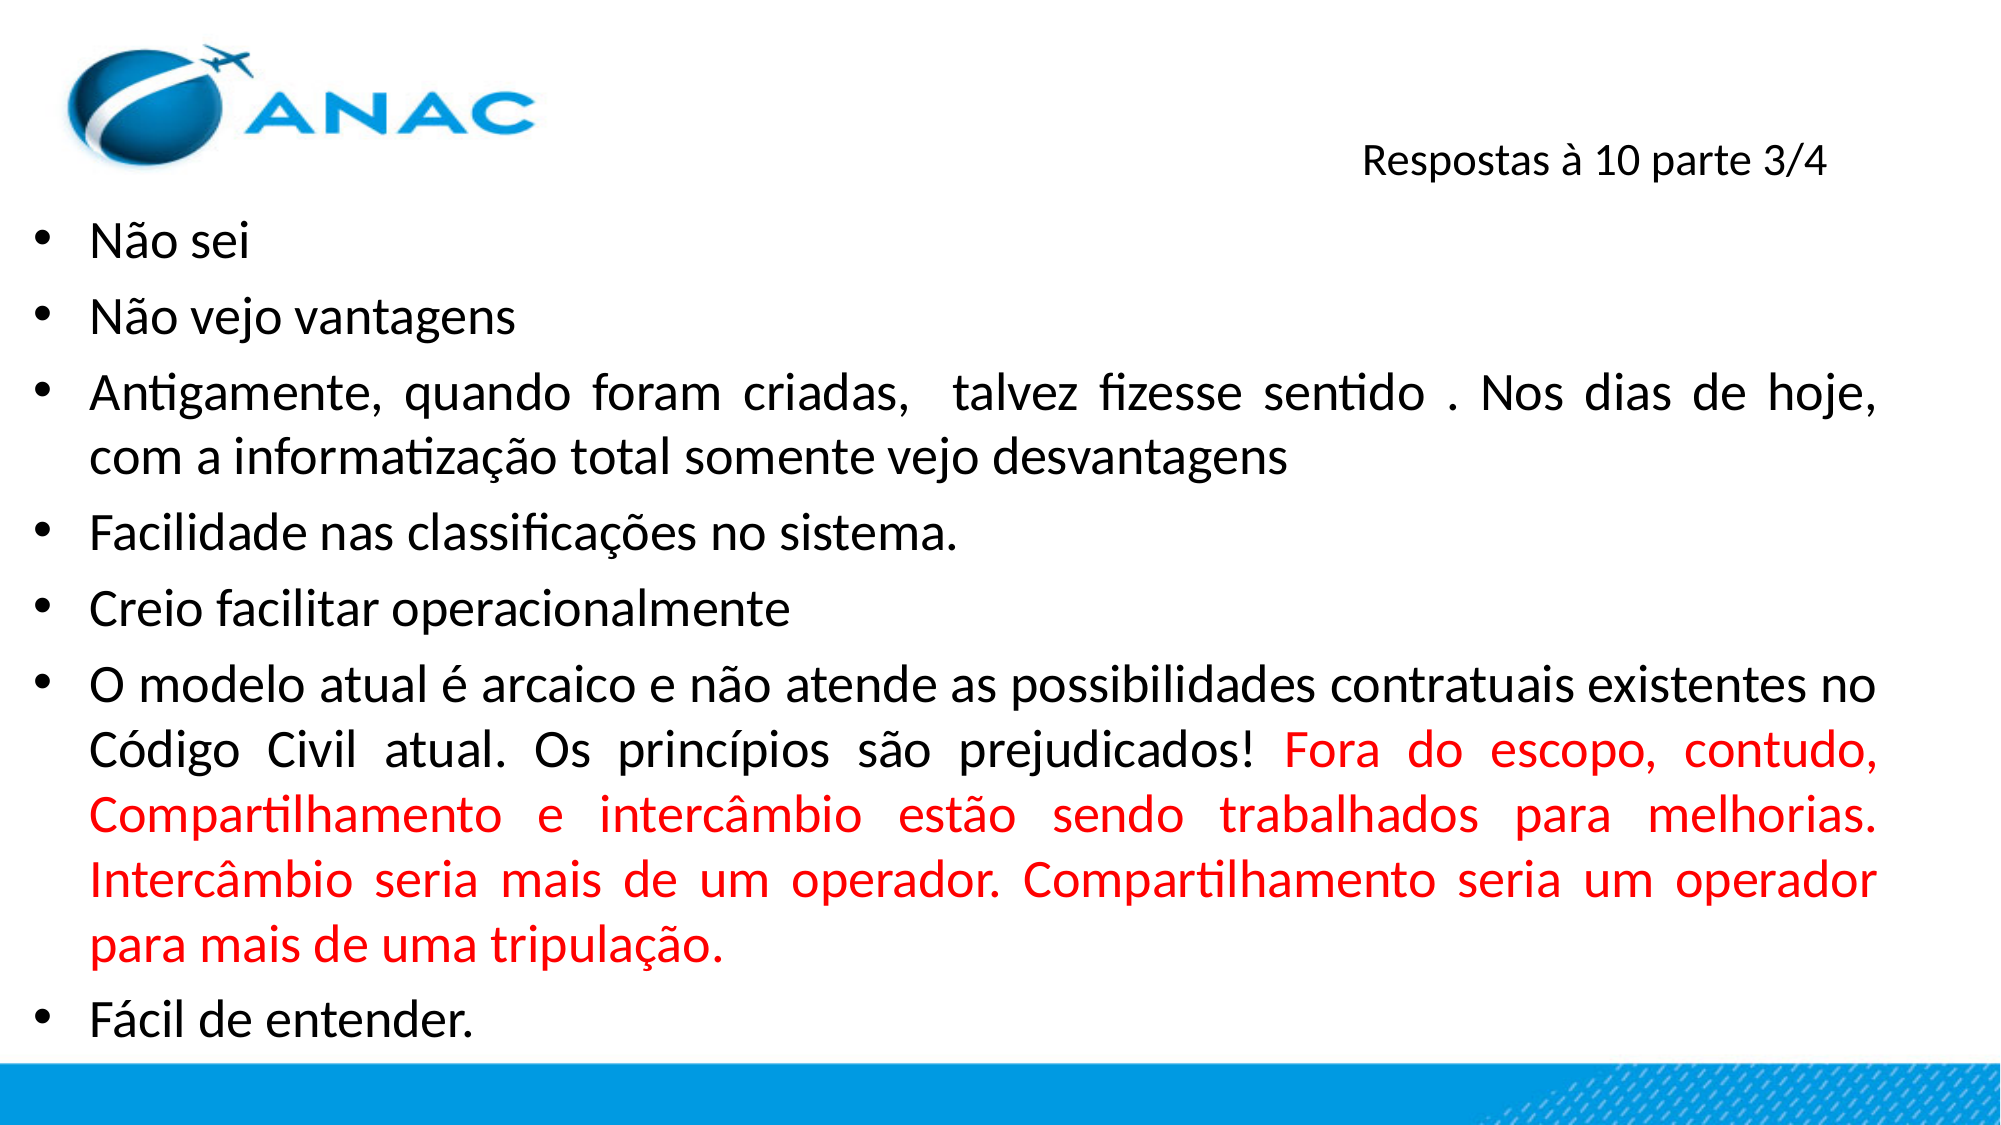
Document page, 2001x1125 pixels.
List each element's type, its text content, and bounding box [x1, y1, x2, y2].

picture [1709, 1090, 1717, 1099]
picture [1586, 1115, 1594, 1123]
picture [1779, 1077, 1787, 1086]
picture [1802, 1084, 1810, 1093]
picture [1720, 1112, 1728, 1120]
picture [1890, 1067, 1898, 1076]
picture [1889, 1103, 1898, 1111]
picture [1581, 1103, 1588, 1112]
picture [1942, 1093, 1950, 1101]
picture [1569, 1083, 1576, 1091]
picture [1988, 1107, 1996, 1115]
picture [1639, 1104, 1646, 1112]
picture [1931, 1071, 1939, 1080]
picture [1878, 1081, 1886, 1089]
picture [1650, 1090, 1658, 1099]
picture [1622, 1072, 1630, 1081]
picture [1726, 1087, 1734, 1096]
picture [1989, 1072, 1997, 1080]
picture [1737, 1108, 1746, 1117]
picture [1825, 1092, 1834, 1100]
picture [1896, 1078, 1904, 1086]
picture [1610, 1086, 1618, 1095]
picture [1628, 1118, 1635, 1125]
picture [1680, 1073, 1688, 1081]
picture [1774, 1067, 1781, 1075]
picture [1738, 1073, 1746, 1082]
picture [1604, 1076, 1612, 1084]
picture [1621, 1107, 1629, 1116]
picture [1575, 1093, 1583, 1101]
picture [1954, 1078, 1962, 1087]
picture [1820, 1081, 1828, 1089]
picture [1598, 1100, 1605, 1109]
picture [1592, 1090, 1601, 1098]
picture [1831, 1102, 1839, 1111]
picture [1971, 1110, 1979, 1119]
picture [1873, 1071, 1881, 1079]
picture [1668, 1087, 1677, 1095]
picture [1616, 1096, 1623, 1105]
picture [1644, 1115, 1652, 1123]
picture [1855, 1074, 1863, 1083]
picture [1843, 1088, 1851, 1097]
picture [1603, 1110, 1611, 1120]
picture [1628, 1083, 1636, 1091]
picture [1954, 1114, 1961, 1122]
picture [1936, 1117, 1943, 1125]
picture [1901, 1089, 1909, 1097]
picture [1702, 1115, 1710, 1125]
picture [1995, 1118, 2001, 1125]
picture [1878, 1117, 1885, 1125]
picture [1657, 1101, 1664, 1109]
picture [1948, 1068, 1957, 1076]
picture [1756, 1070, 1764, 1077]
picture [1633, 1094, 1640, 1102]
picture [1557, 1097, 1565, 1105]
picture [1744, 1083, 1752, 1092]
picture [1686, 1119, 1693, 1125]
picture [1778, 1112, 1786, 1121]
picture [1563, 1107, 1571, 1115]
picture [1884, 1092, 1891, 1101]
picture [1673, 1097, 1682, 1106]
picture [1721, 1077, 1728, 1085]
picture [1937, 1082, 1945, 1091]
picture [1528, 1114, 1535, 1122]
picture [1977, 1085, 1985, 1095]
picture [1866, 1095, 1876, 1104]
picture [1767, 1091, 1775, 1099]
picture [1837, 1077, 1845, 1088]
picture [1511, 1117, 1518, 1125]
picture [1569, 1118, 1576, 1125]
picture [1696, 1105, 1705, 1113]
picture [1919, 1085, 1926, 1094]
picture [1679, 1108, 1687, 1116]
text_box Respostas à 10 parte 3/4 [1340, 121, 1849, 198]
picture [1947, 1103, 1956, 1112]
picture [1798, 1074, 1804, 1082]
picture [1907, 1099, 1916, 1108]
picture [1661, 1111, 1670, 1120]
picture [1814, 1105, 1821, 1114]
picture [1750, 1094, 1758, 1103]
picture [1832, 1067, 1840, 1075]
picture [1814, 1070, 1822, 1079]
picture [1872, 1106, 1880, 1114]
picture [1714, 1102, 1722, 1109]
picture [1849, 1099, 1857, 1107]
picture [1860, 1085, 1869, 1093]
picture [1854, 1110, 1862, 1118]
picture [1995, 1083, 2001, 1091]
picture [0, 0, 2001, 1074]
picture [1965, 1100, 1973, 1108]
picture [1754, 1105, 1763, 1114]
picture [1983, 1096, 1990, 1105]
picture [1639, 1069, 1648, 1077]
picture [1819, 1116, 1826, 1125]
picture [1796, 1109, 1803, 1117]
picture [1808, 1095, 1816, 1104]
picture [1913, 1075, 1921, 1083]
picture [1545, 1110, 1553, 1119]
picture [1704, 1080, 1711, 1088]
picture [1773, 1102, 1781, 1111]
picture [1759, 1116, 1769, 1125]
picture [1692, 1093, 1699, 1102]
picture [1837, 1113, 1844, 1122]
picture [1686, 1083, 1694, 1091]
picture [1929, 1107, 1938, 1115]
picture [1960, 1089, 1968, 1098]
picture [1762, 1080, 1770, 1089]
picture [1895, 1114, 1903, 1122]
picture [1587, 1079, 1594, 1087]
picture [1539, 1100, 1547, 1109]
picture [1785, 1088, 1793, 1096]
picture [1663, 1076, 1670, 1085]
picture [1912, 1110, 1920, 1120]
picture [1645, 1080, 1653, 1088]
picture [1697, 1069, 1706, 1077]
picture [1732, 1098, 1740, 1106]
picture [1925, 1096, 1933, 1104]
picture [1522, 1103, 1530, 1112]
list Não sei Não vejo vantagens Antigamente, quando foram criadas, talvez fizesse sentido . Nos dias de hoje, com a informatização total somente vejo desvantagens Facilidade nas classificações no sistema. Creio facilitar operacionalmente O modelo atual é arcaico e não atende as possibilidades contratuais existentes no Código Civil atual. Os princípios são prejudicados! Fora do escopo, contudo, Compartilhamento e intercâmbio estão sendo trabalhados para melhorias. Intercâmbio seria mais de um operador. Compartilhamento seria um operador para mais de uma tripulação. Fácil de entender. [18, 197, 1895, 1059]
picture [1790, 1099, 1798, 1107]
picture [1972, 1075, 1979, 1083]
